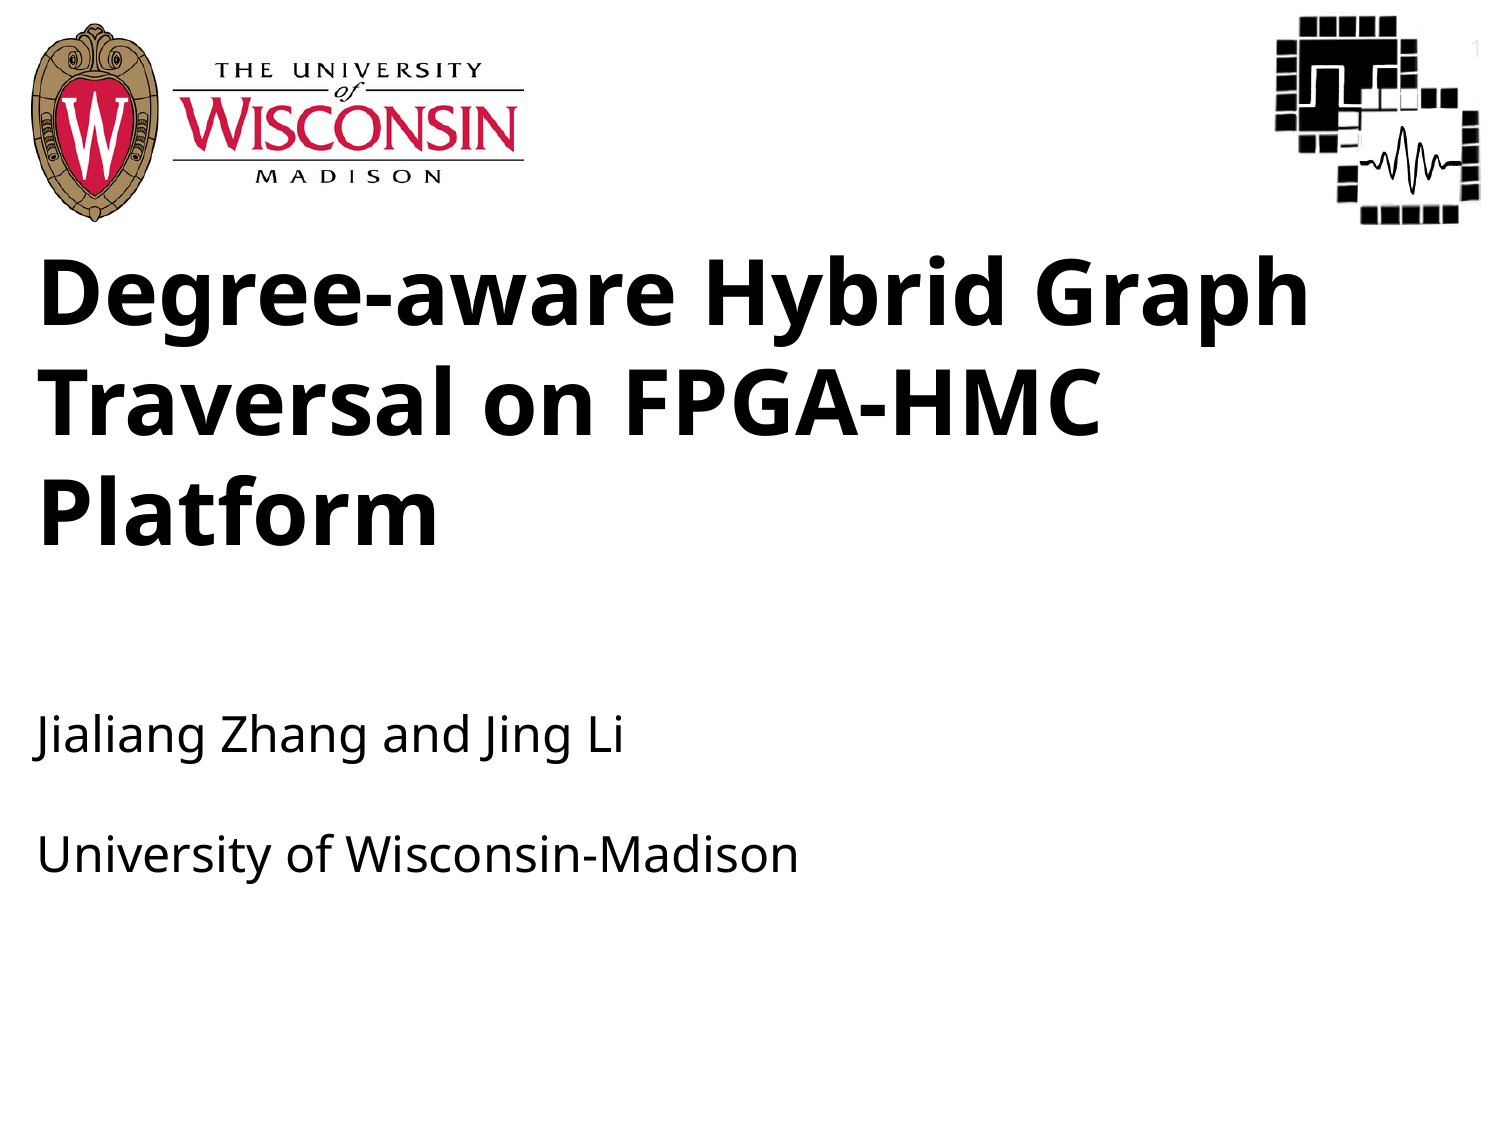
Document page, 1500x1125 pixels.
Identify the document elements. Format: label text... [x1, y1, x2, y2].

picture [1273, 75, 1493, 240]
slide_number 1 [1187, 0, 1500, 75]
title Degree-aware Hybrid Graph Traversal on FPGA-HMC Platform [19, 278, 1443, 573]
subtitle Jialiang Zhang and Jing Li University of Wisconsin-Madison [19, 694, 1018, 898]
picture [20, 18, 546, 227]
